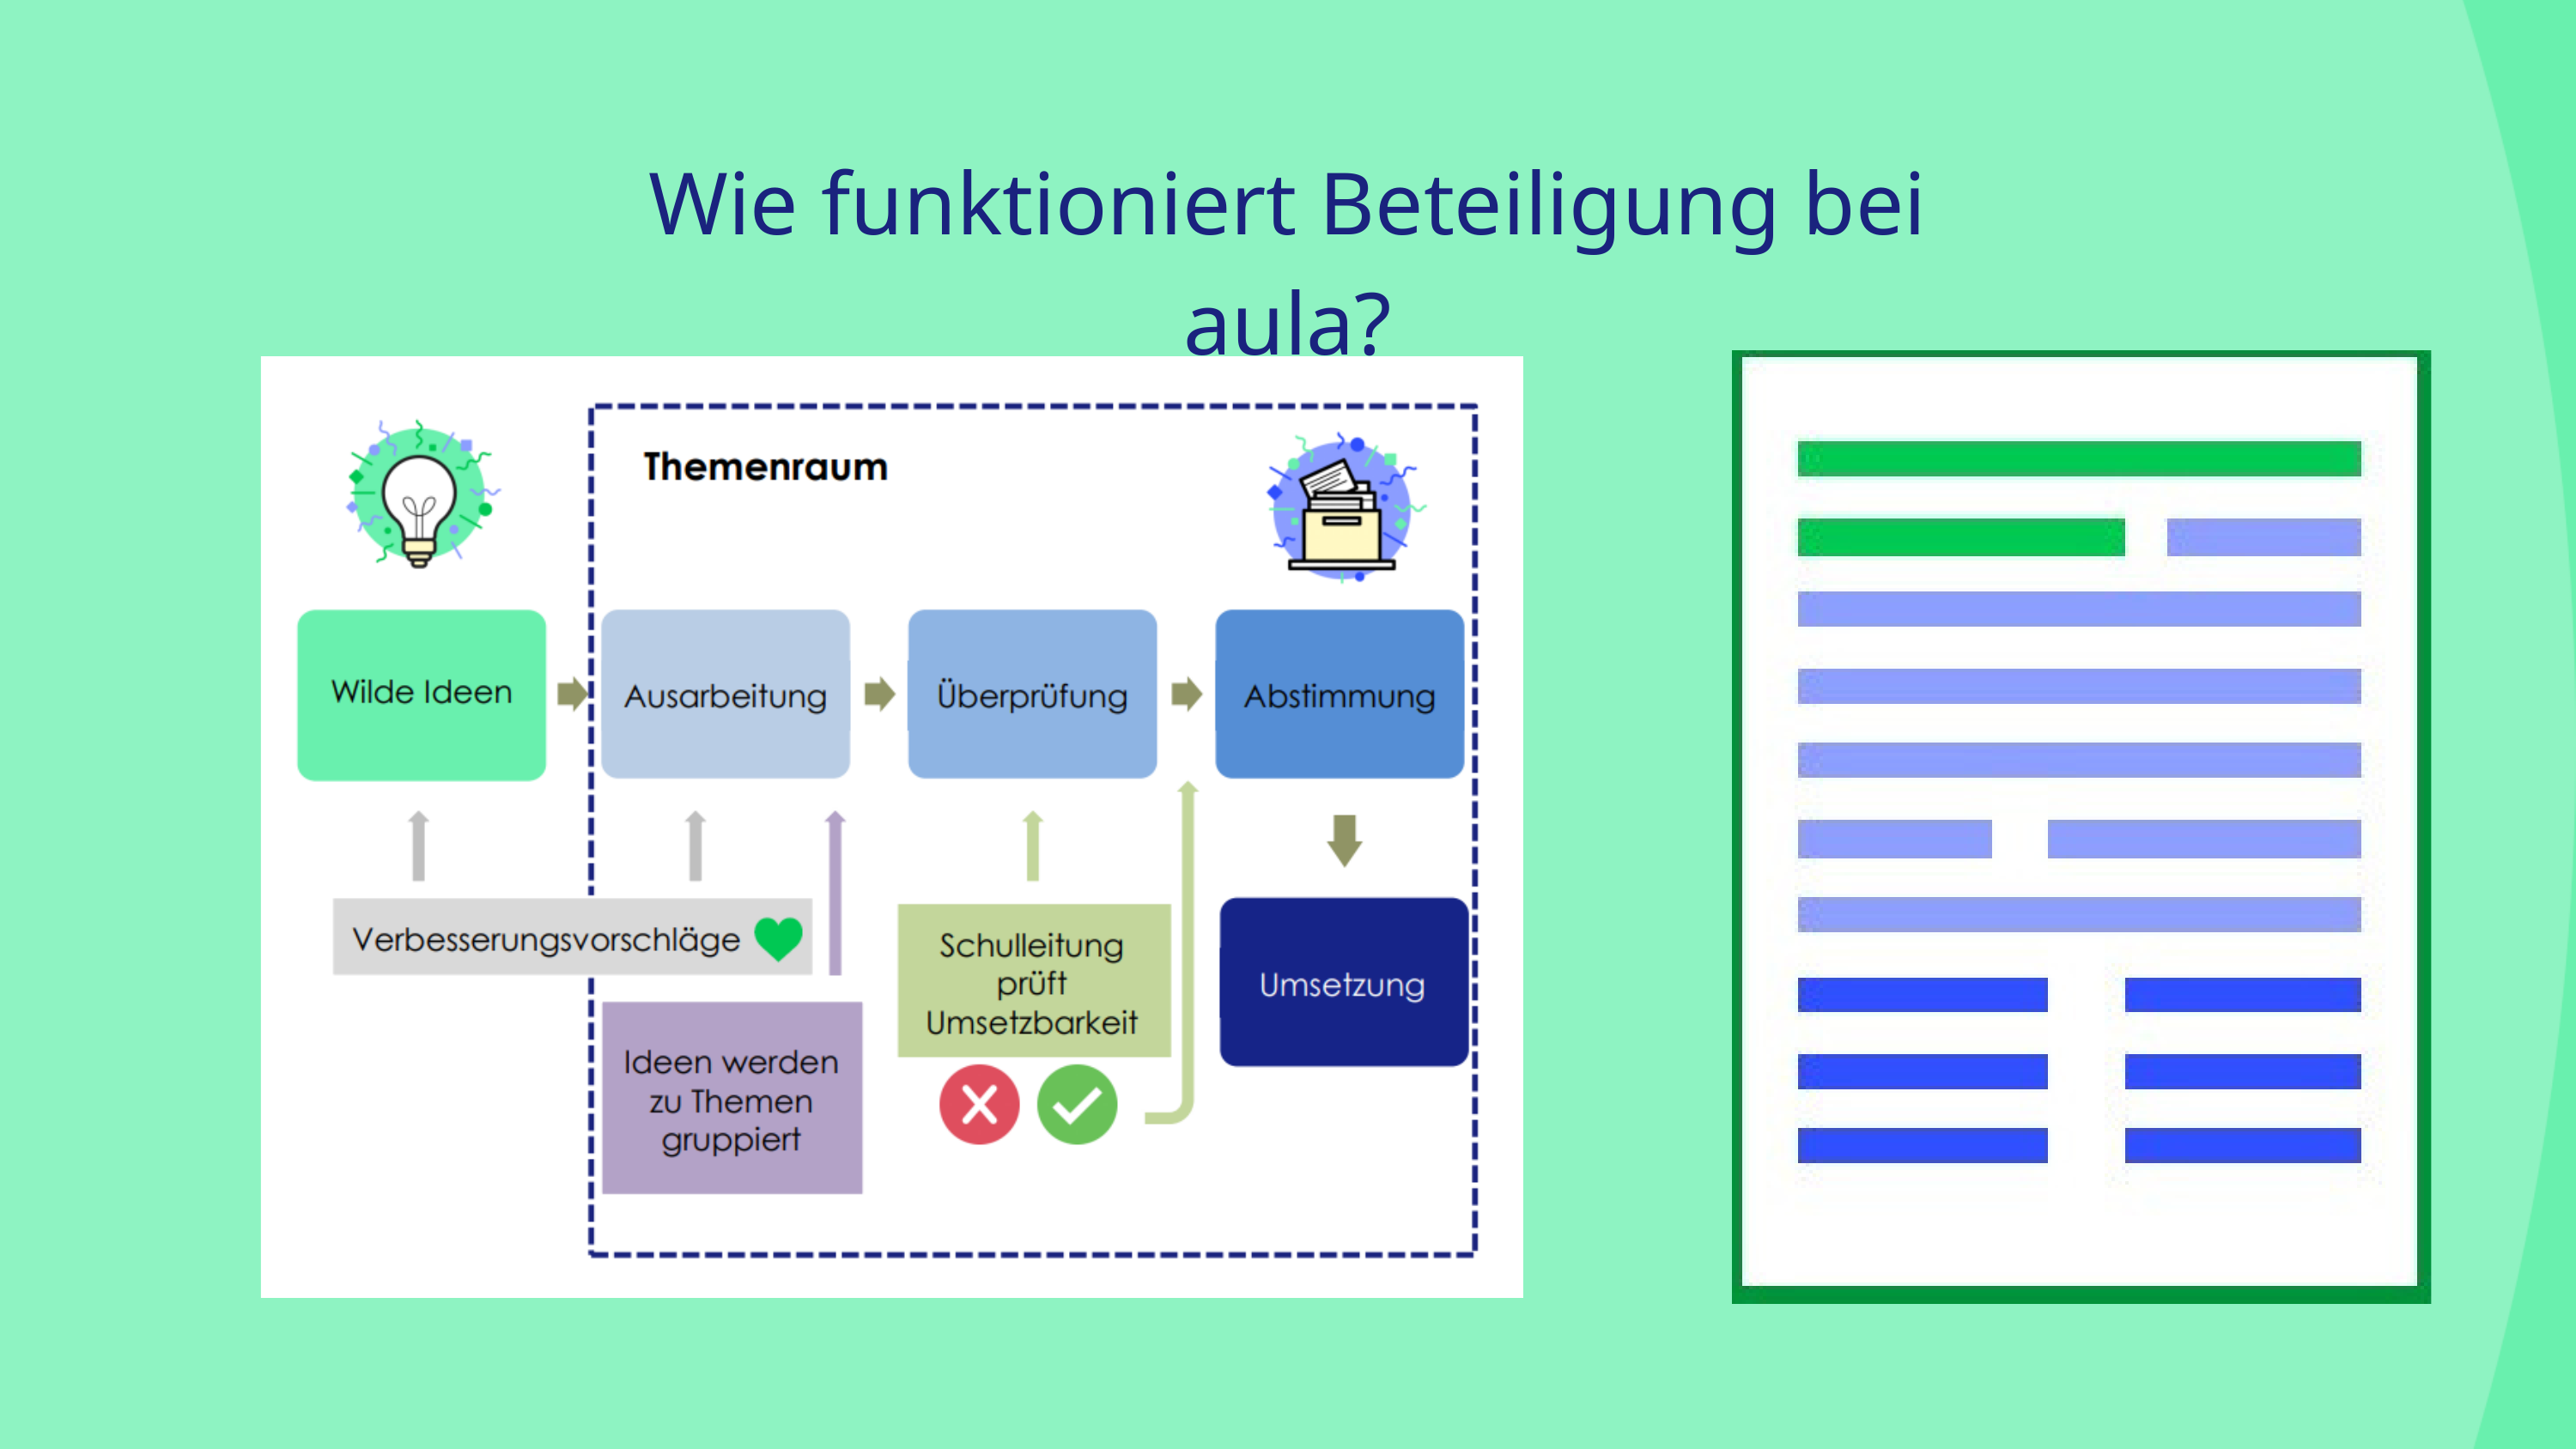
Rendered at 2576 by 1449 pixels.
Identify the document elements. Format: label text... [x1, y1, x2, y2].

text_box Wie funktioniert Beteiligung bei aula? [592, 131, 1984, 372]
text_box [260, 356, 1523, 1298]
text_box [1732, 350, 2432, 1304]
text_box [0, 0, 2576, 1449]
